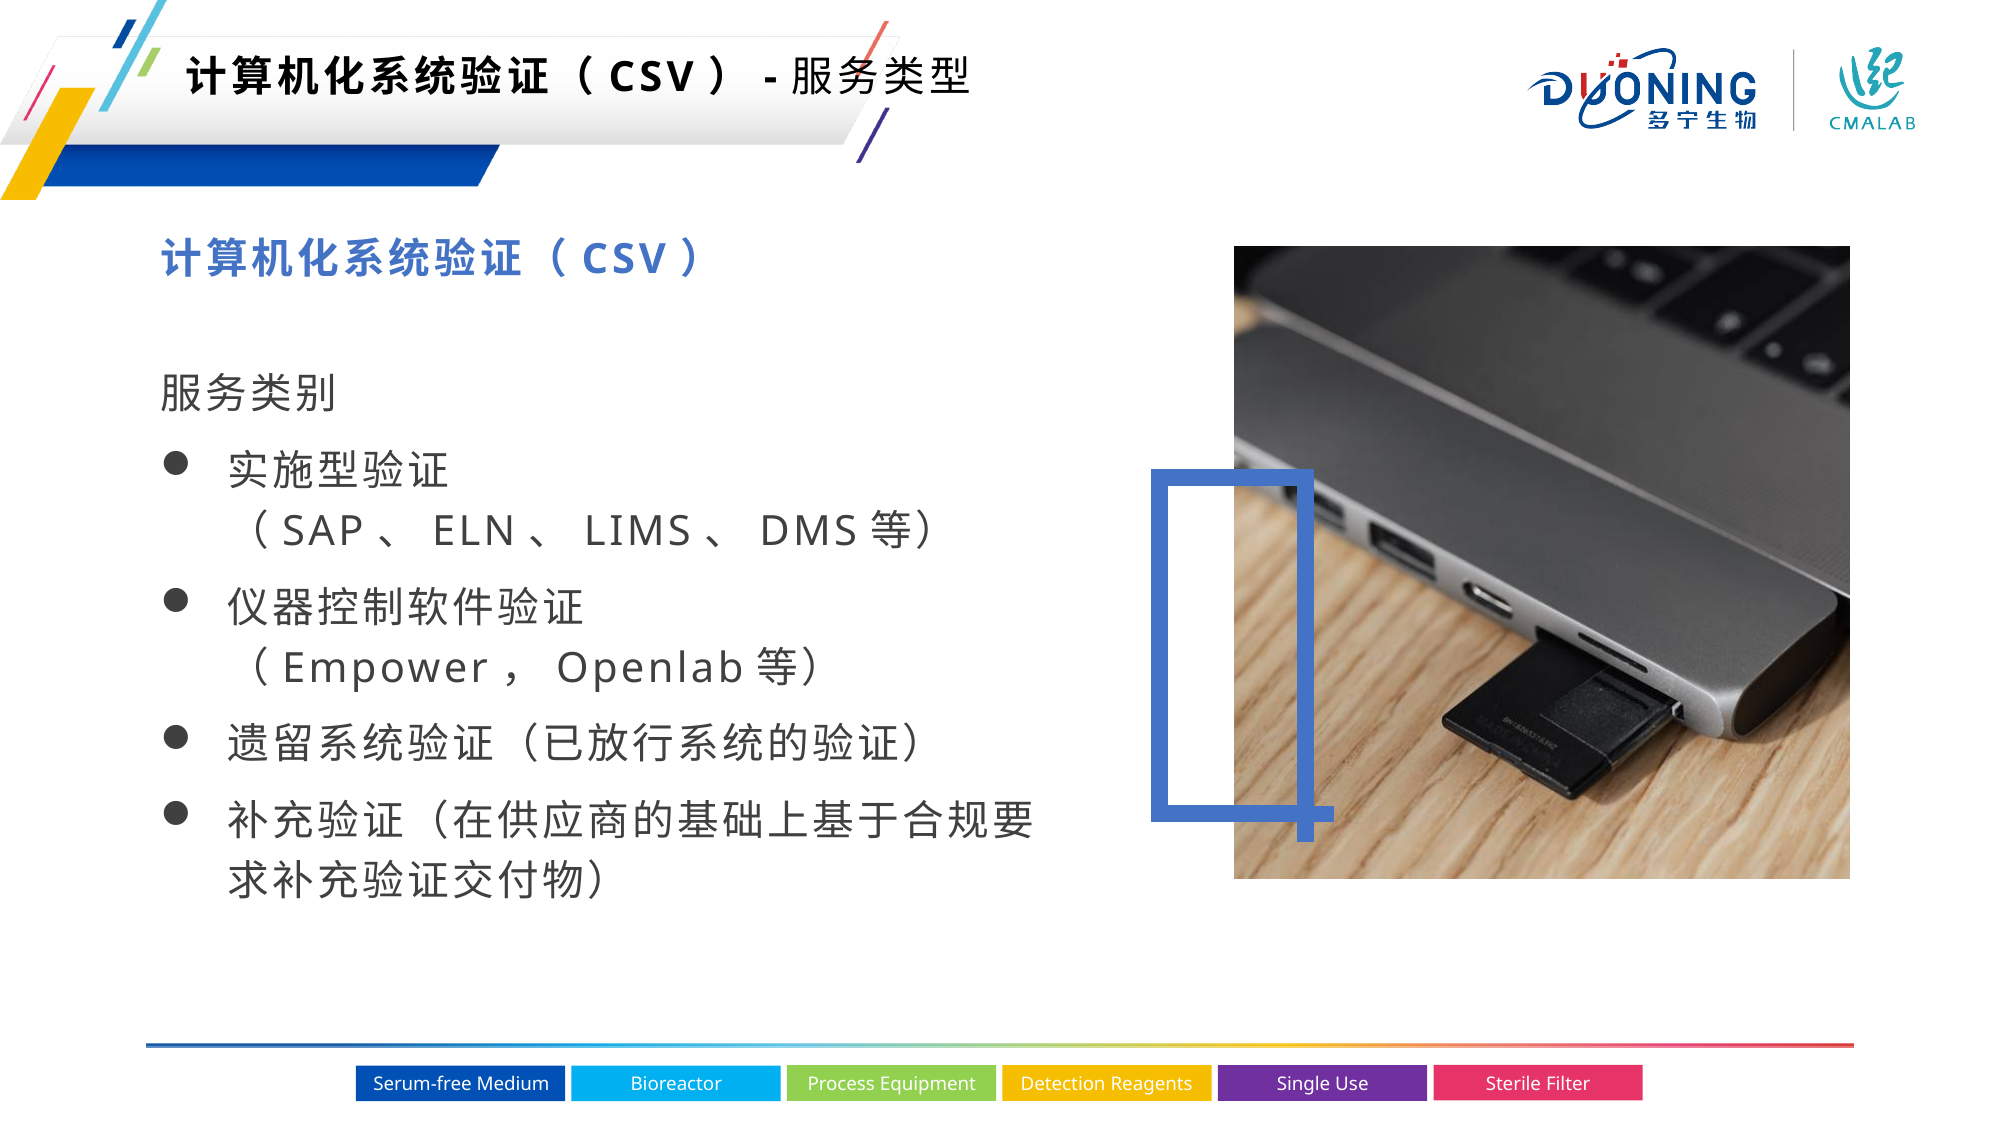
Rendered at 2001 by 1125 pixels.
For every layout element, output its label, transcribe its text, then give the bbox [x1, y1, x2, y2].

picture [0, 0, 900, 200]
text_box 服务类别 实施型验证（SAP、ELN、LIMS、DMS等） 仪器控制软件验证（Empower，Openlab等） 遗留系统验证（已放行系统的验证） 补充验证（在供应商的基础上基于合规要求补充验证交付物） [150, 352, 1060, 1023]
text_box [1159, 477, 1335, 843]
picture [1526, 47, 1915, 131]
picture [146, 1043, 1854, 1048]
text_box 计算机化系统验证（CSV）-服务类型 [174, 24, 1269, 125]
text_box 计算机化系统验证（CSV） [150, 85, 1060, 286]
picture [1234, 245, 1850, 879]
